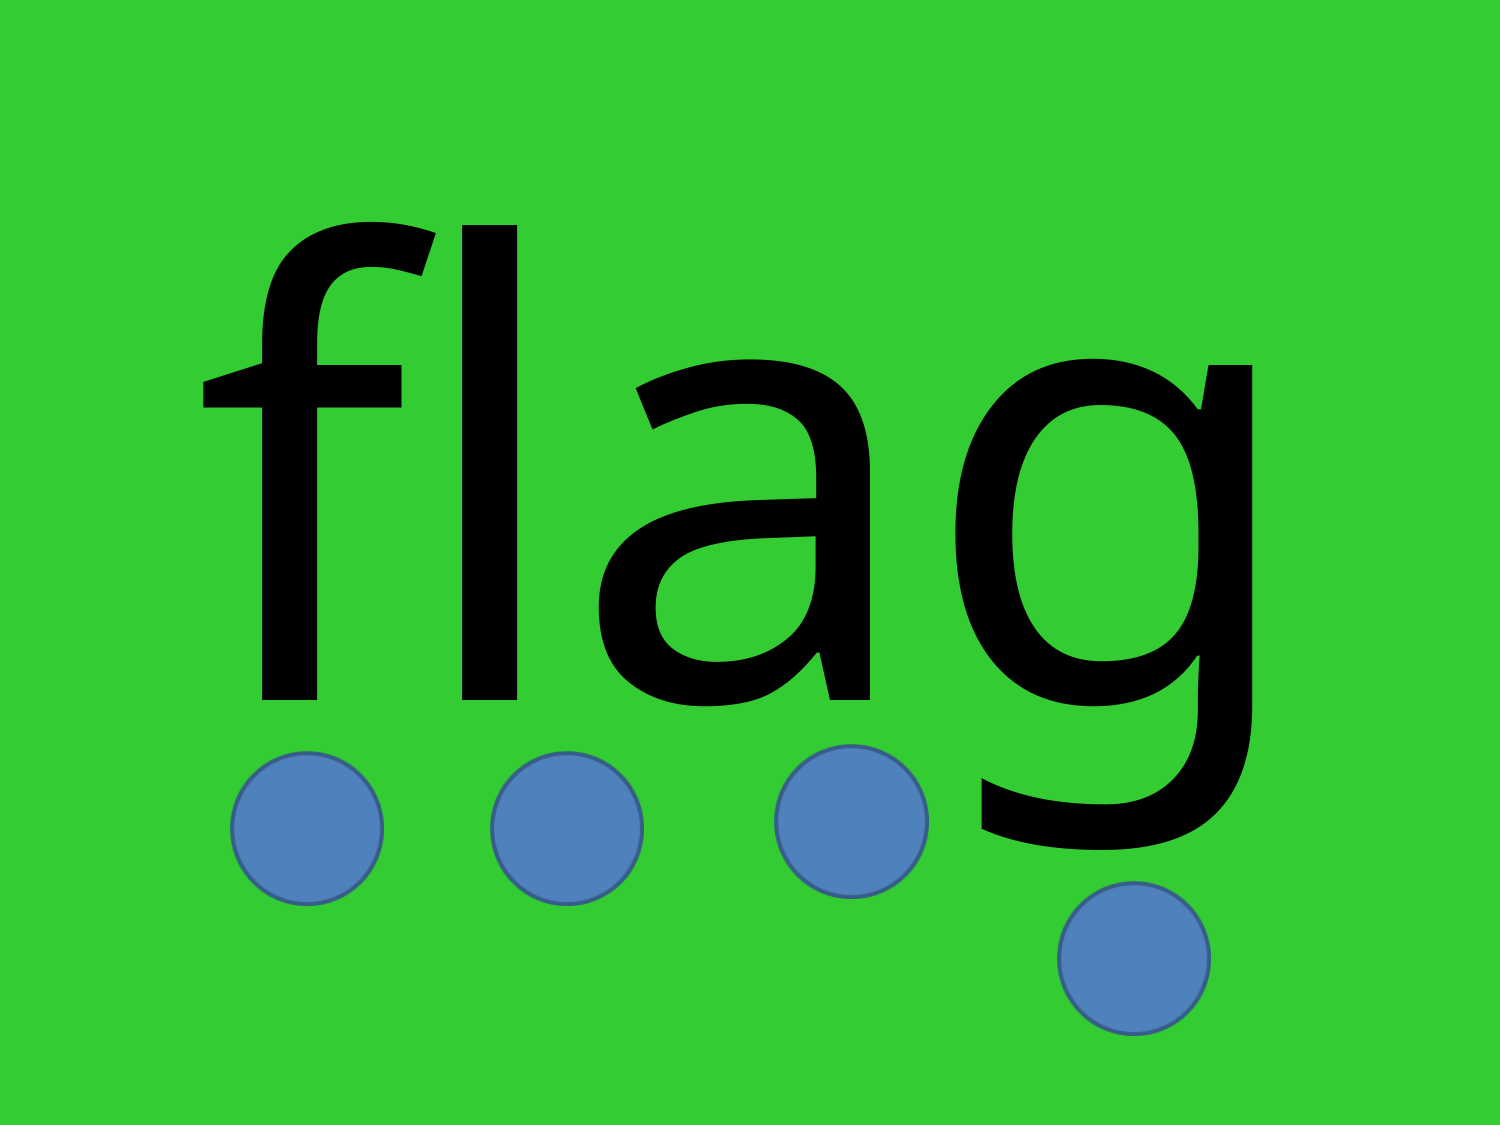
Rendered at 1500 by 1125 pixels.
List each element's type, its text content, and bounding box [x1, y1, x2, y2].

picture [774, 744, 929, 900]
picture [489, 751, 644, 906]
picture [1056, 881, 1211, 1036]
title flag [112, 255, 1388, 646]
picture [229, 751, 384, 906]
